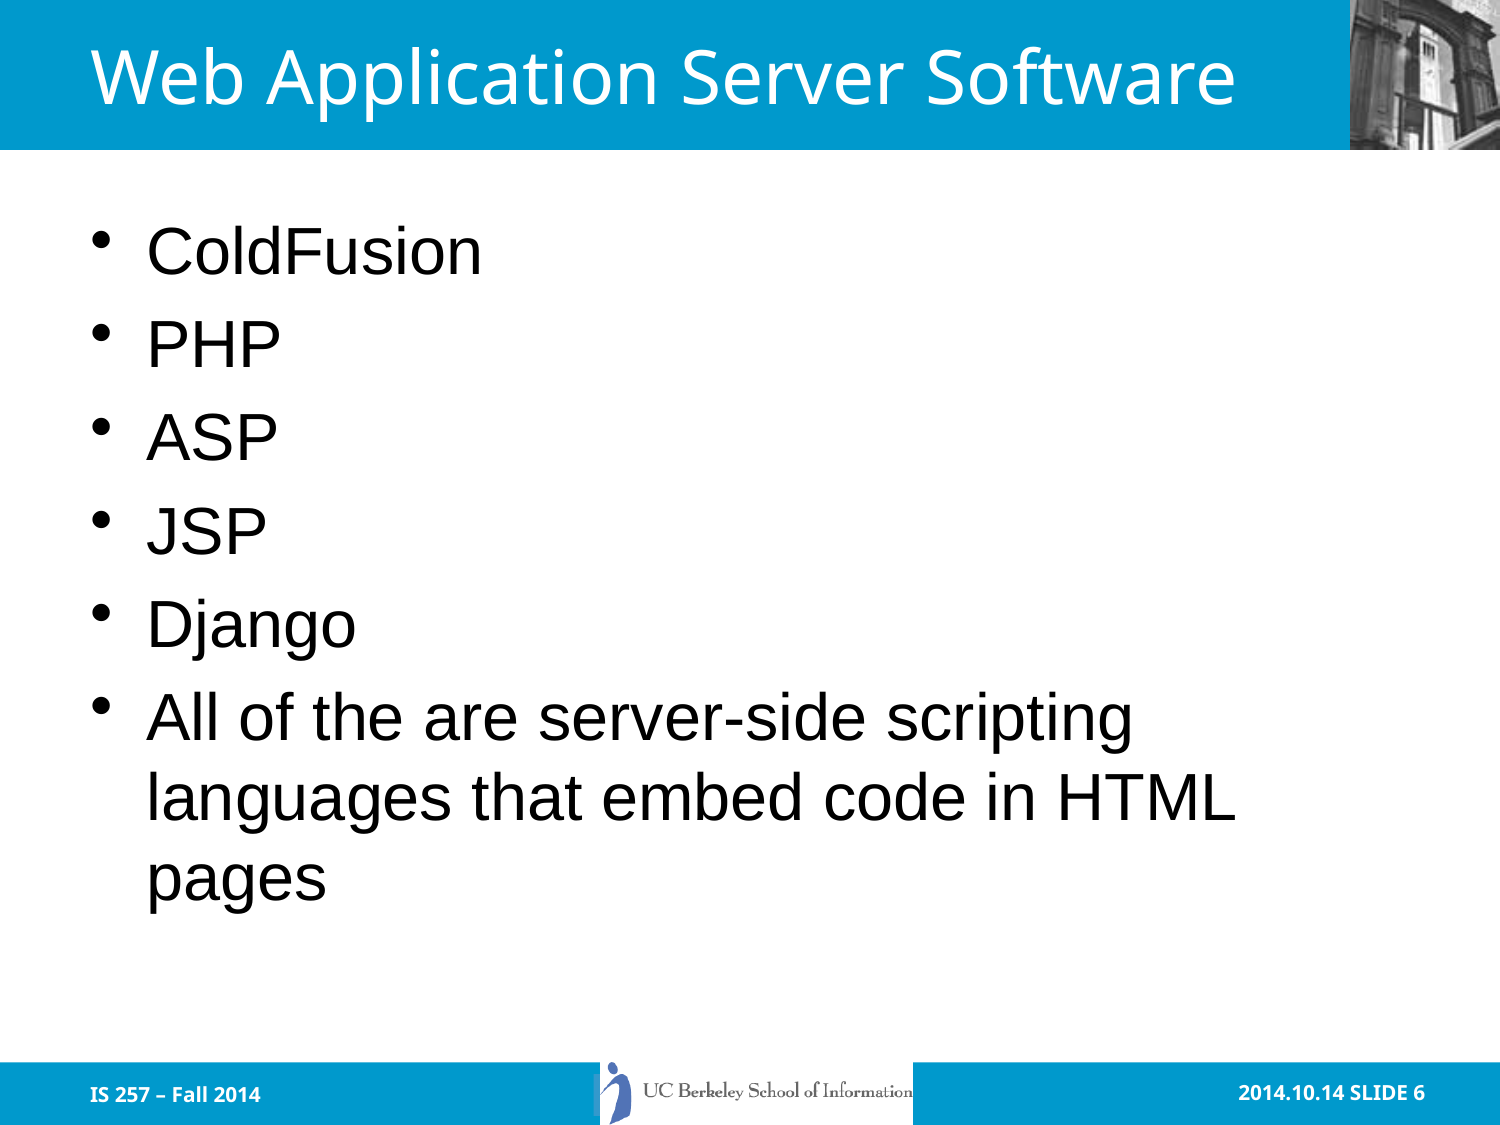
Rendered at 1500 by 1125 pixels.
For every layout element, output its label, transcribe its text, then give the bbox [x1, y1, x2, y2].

picture [1351, 0, 1500, 150]
list ColdFusion PHP ASP JSP Django All of the are server-side scripting languages that embed code in HTML pages [75, 200, 1425, 1013]
title Web Application Server Software [75, 0, 1350, 150]
slide_number IS 257 – Fall 2014 [75, 1062, 388, 1125]
picture [594, 1062, 912, 1125]
